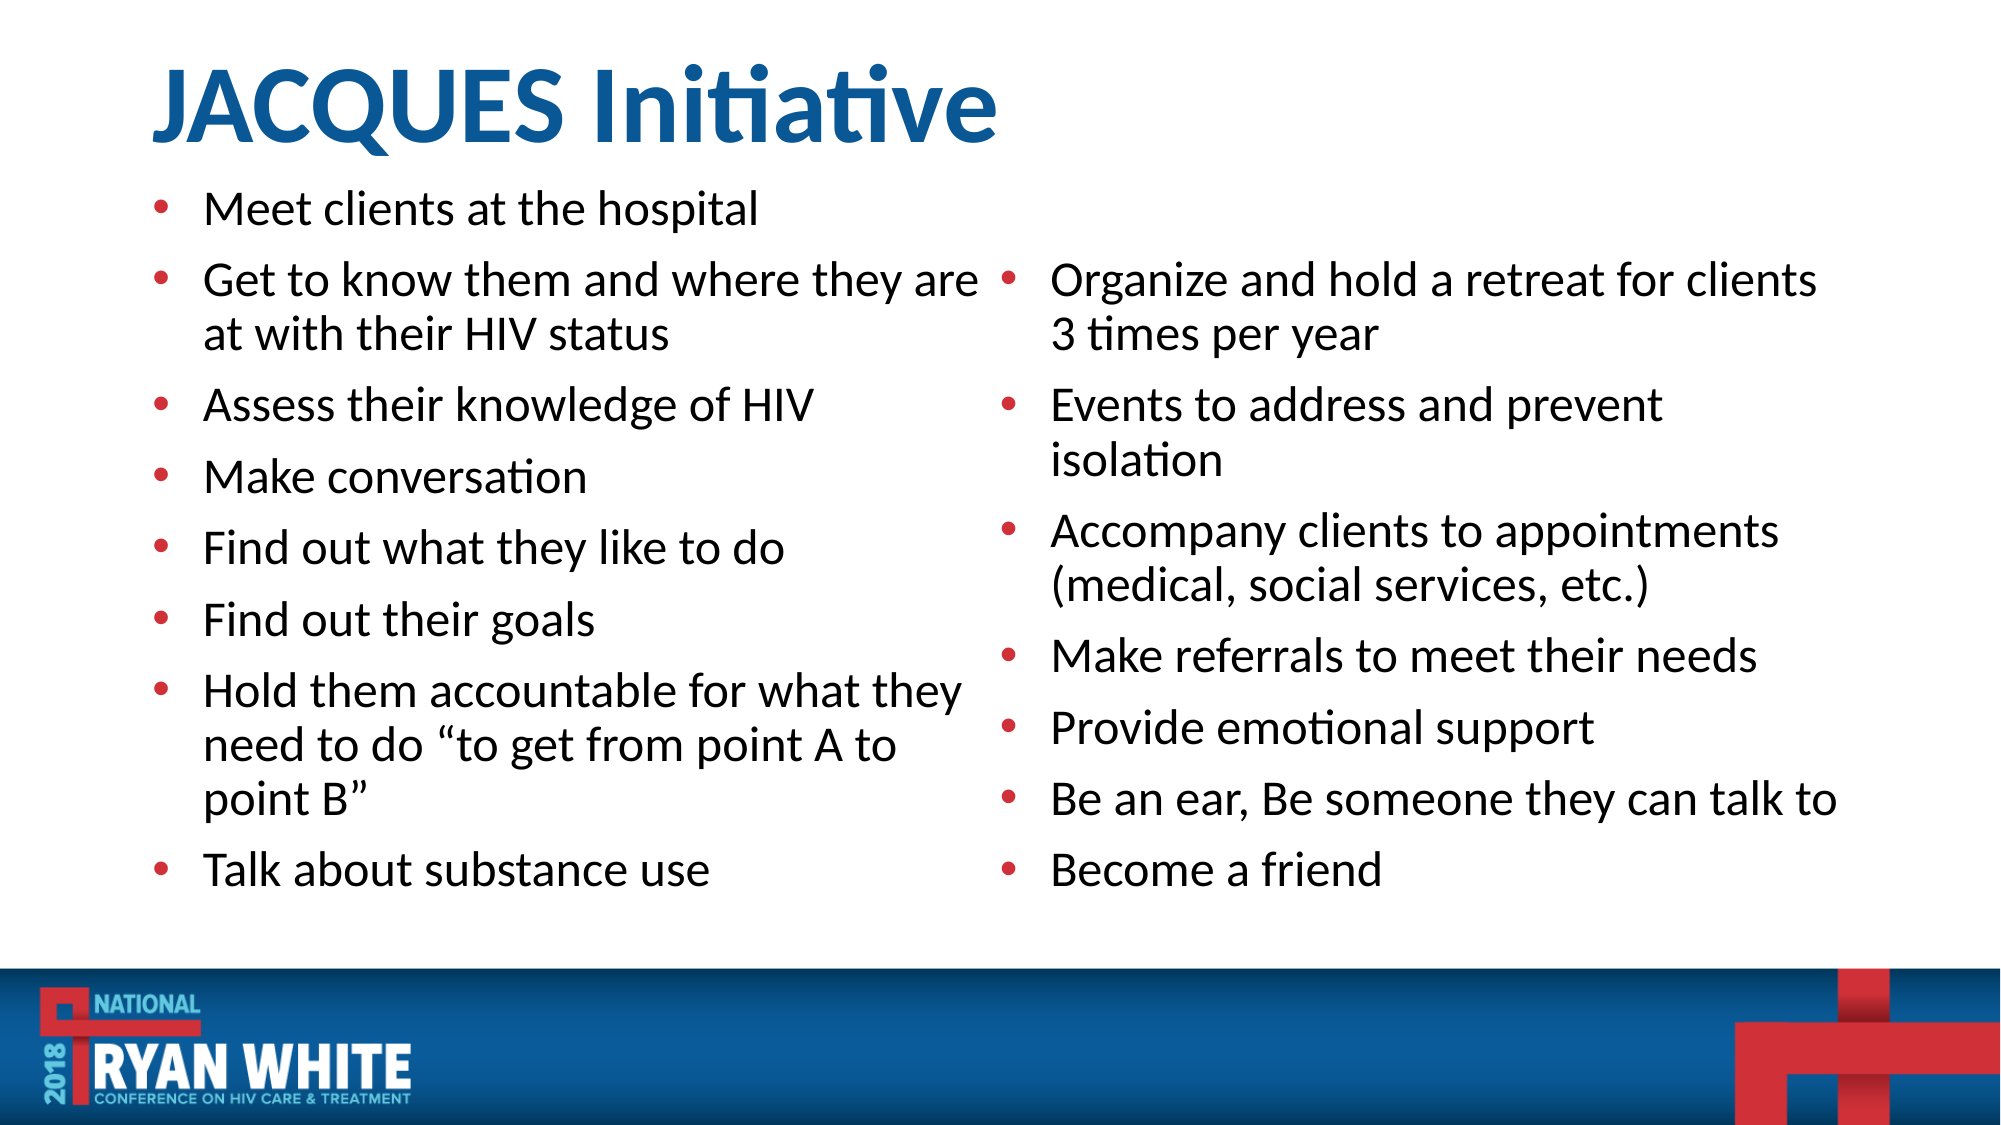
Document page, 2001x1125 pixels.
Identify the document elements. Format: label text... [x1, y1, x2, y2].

picture [0, 0, 2001, 1125]
title JACQUES Initiative [137, 38, 1863, 174]
list Meet clients at the hospital Get to know them and where they are at with their HIV status Assess their knowledge of HIV Make conversation Find out what they like to do Find out their goals Hold them accountable for what they need to do “to get from point A to point B” Talk about substance use Organize and hold a retreat for clients 3 times per year Events to address and prevent isolation Accompany clients to appointments (medical, social services, etc.) Make referrals to meet their needs Provide emotional support Be an ear, Be someone they can talk to Become a friend [137, 174, 1863, 960]
